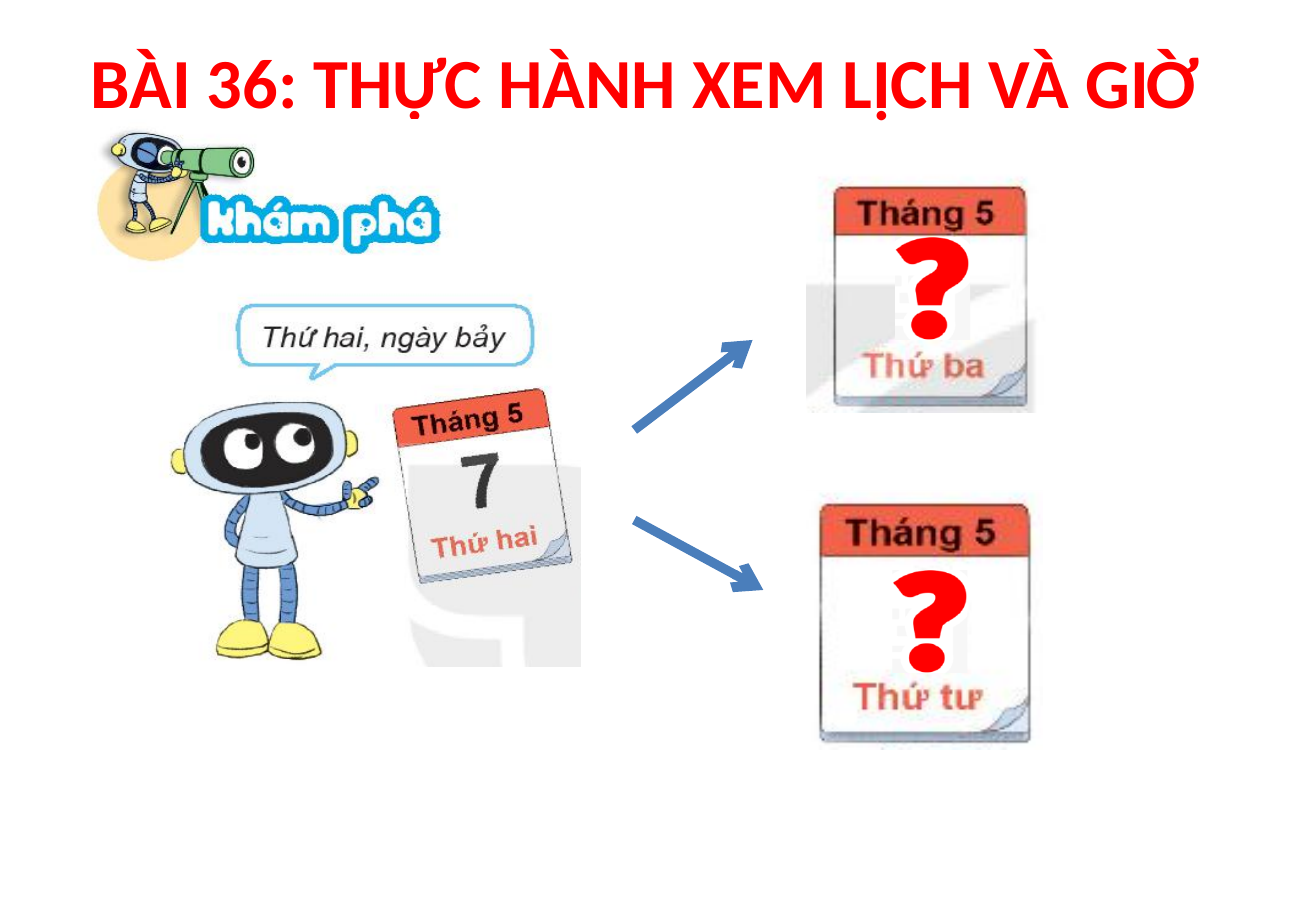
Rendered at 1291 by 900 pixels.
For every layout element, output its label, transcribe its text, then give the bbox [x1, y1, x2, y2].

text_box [634, 519, 764, 591]
picture [150, 289, 581, 667]
picture [806, 169, 1054, 413]
picture [85, 119, 484, 274]
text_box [634, 339, 753, 431]
picture [806, 489, 1044, 750]
title BÀI 36: THỰC HÀNH XEM LỊCH VÀ GIỜ [53, 20, 1237, 140]
